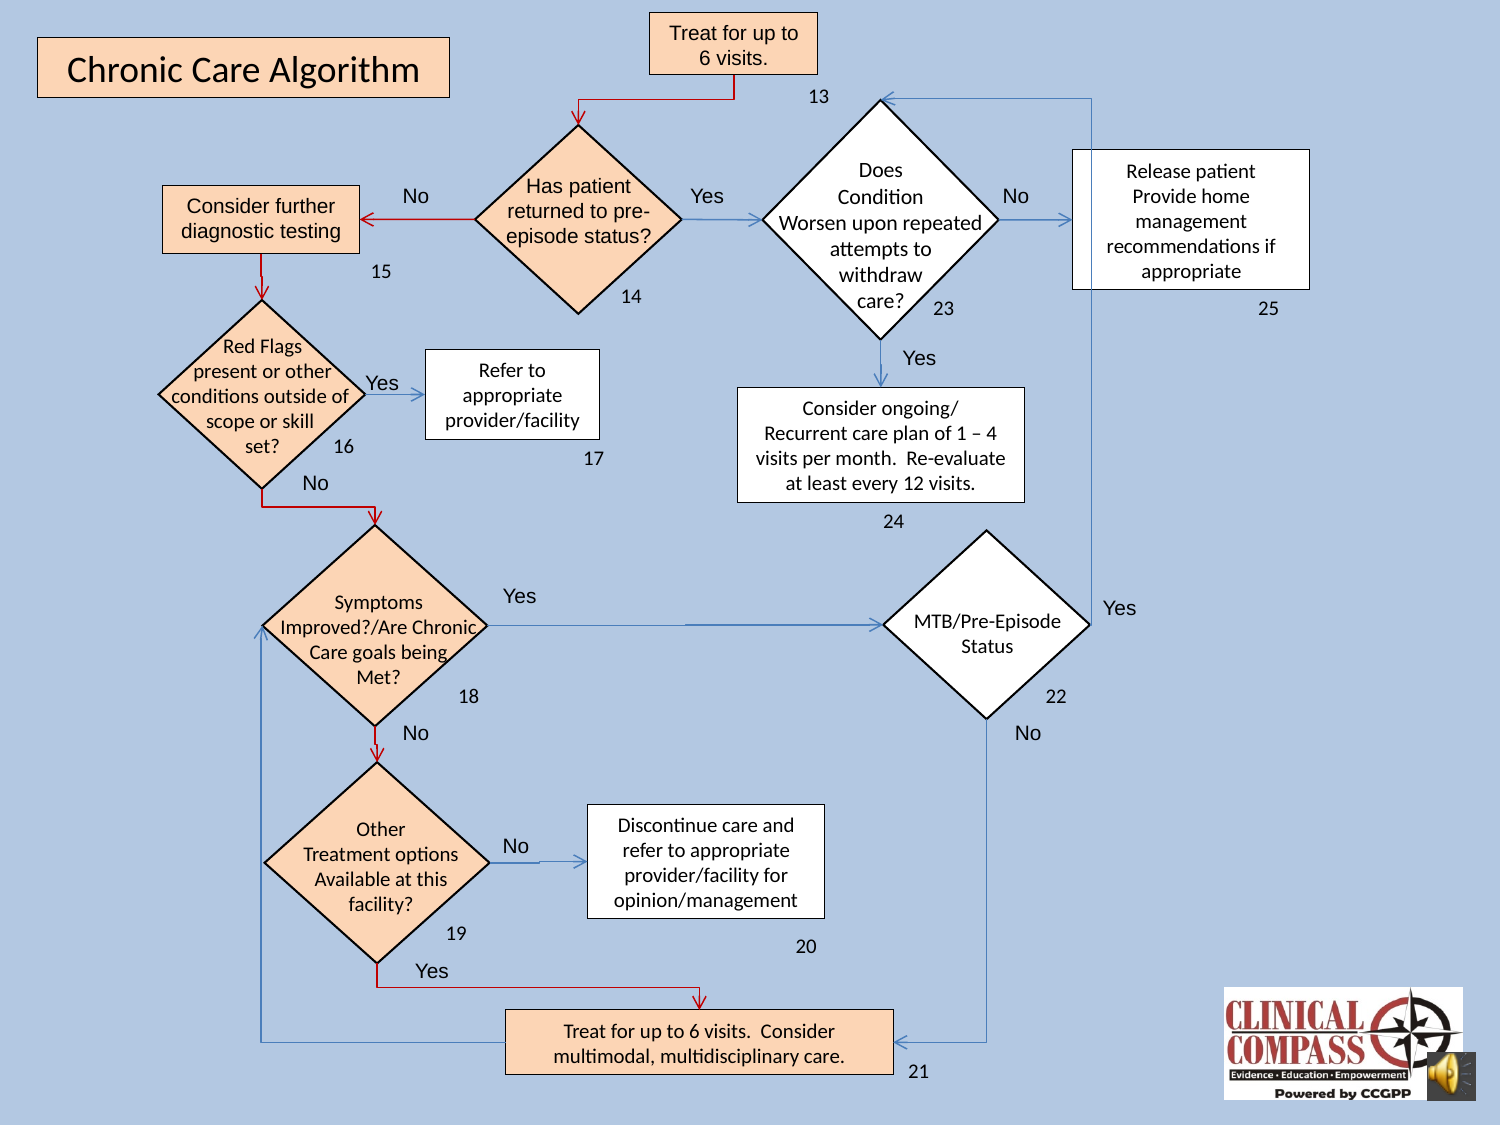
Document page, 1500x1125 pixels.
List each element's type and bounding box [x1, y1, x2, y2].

list [1224, 987, 1463, 1101]
text_box [387, 174, 454, 213]
picture [1426, 1051, 1477, 1102]
text_box [125, 12, 1310, 1125]
text_box [37, 37, 450, 98]
